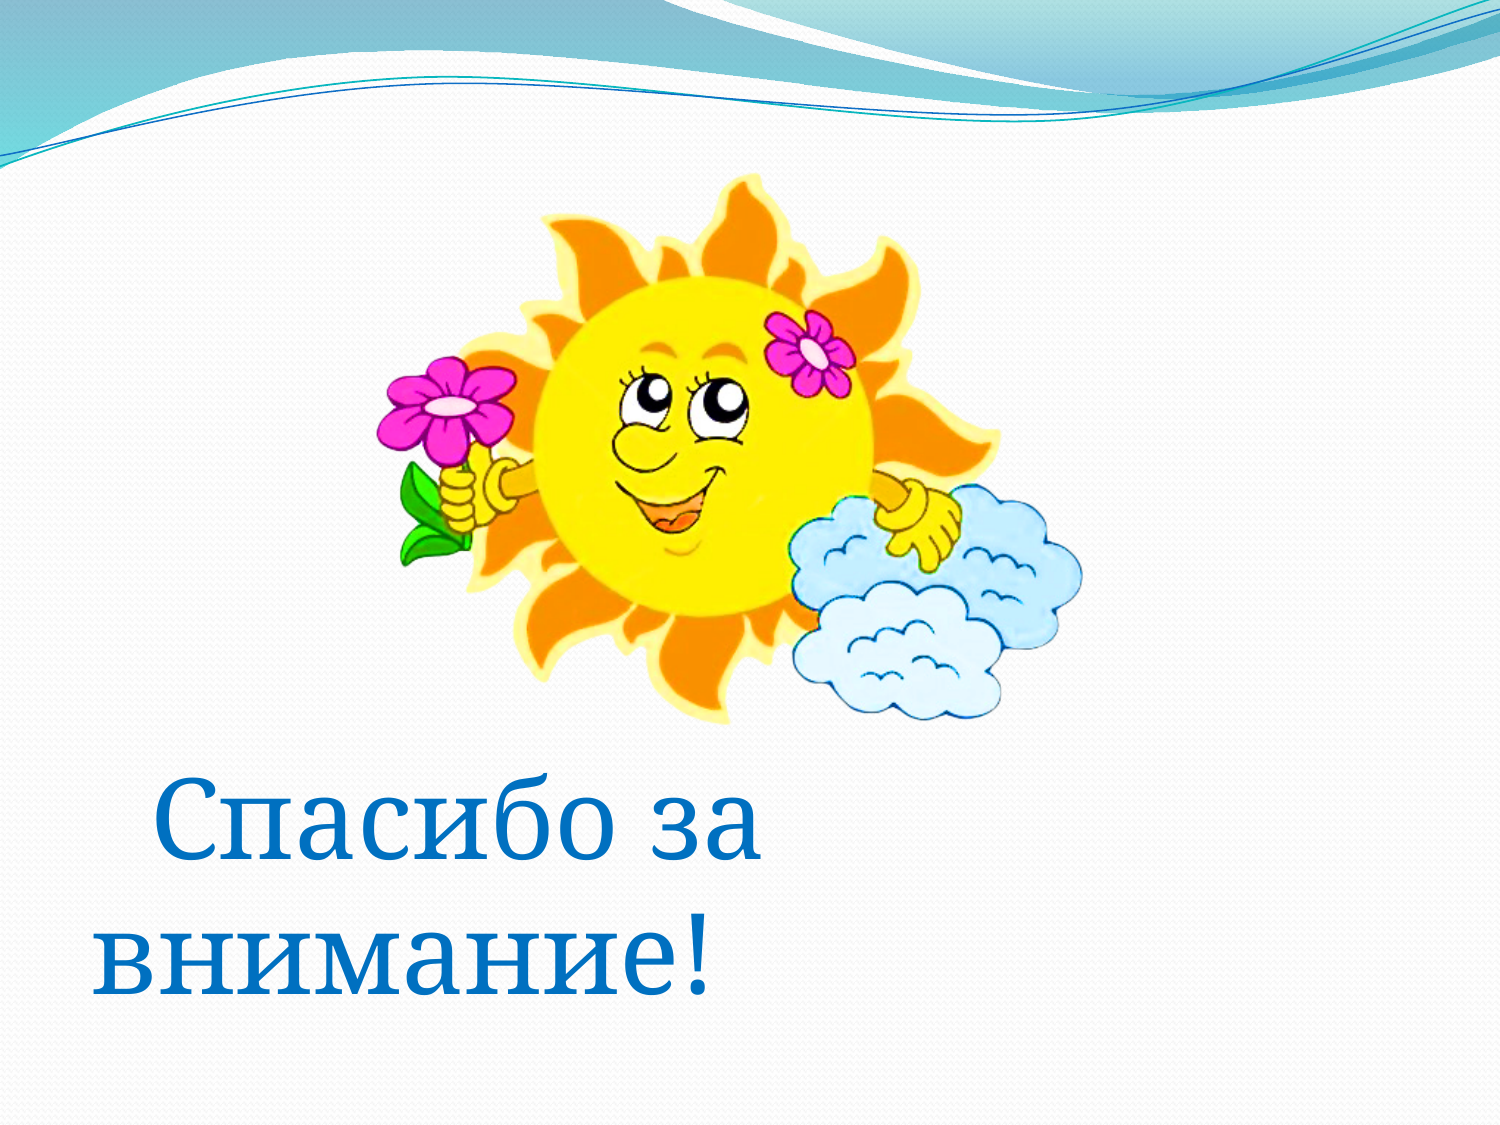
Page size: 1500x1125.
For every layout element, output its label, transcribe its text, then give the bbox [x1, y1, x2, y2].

title [76, 101, 1341, 244]
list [371, 160, 1093, 882]
text_box Спасибо за внимание! [76, 739, 1424, 1025]
